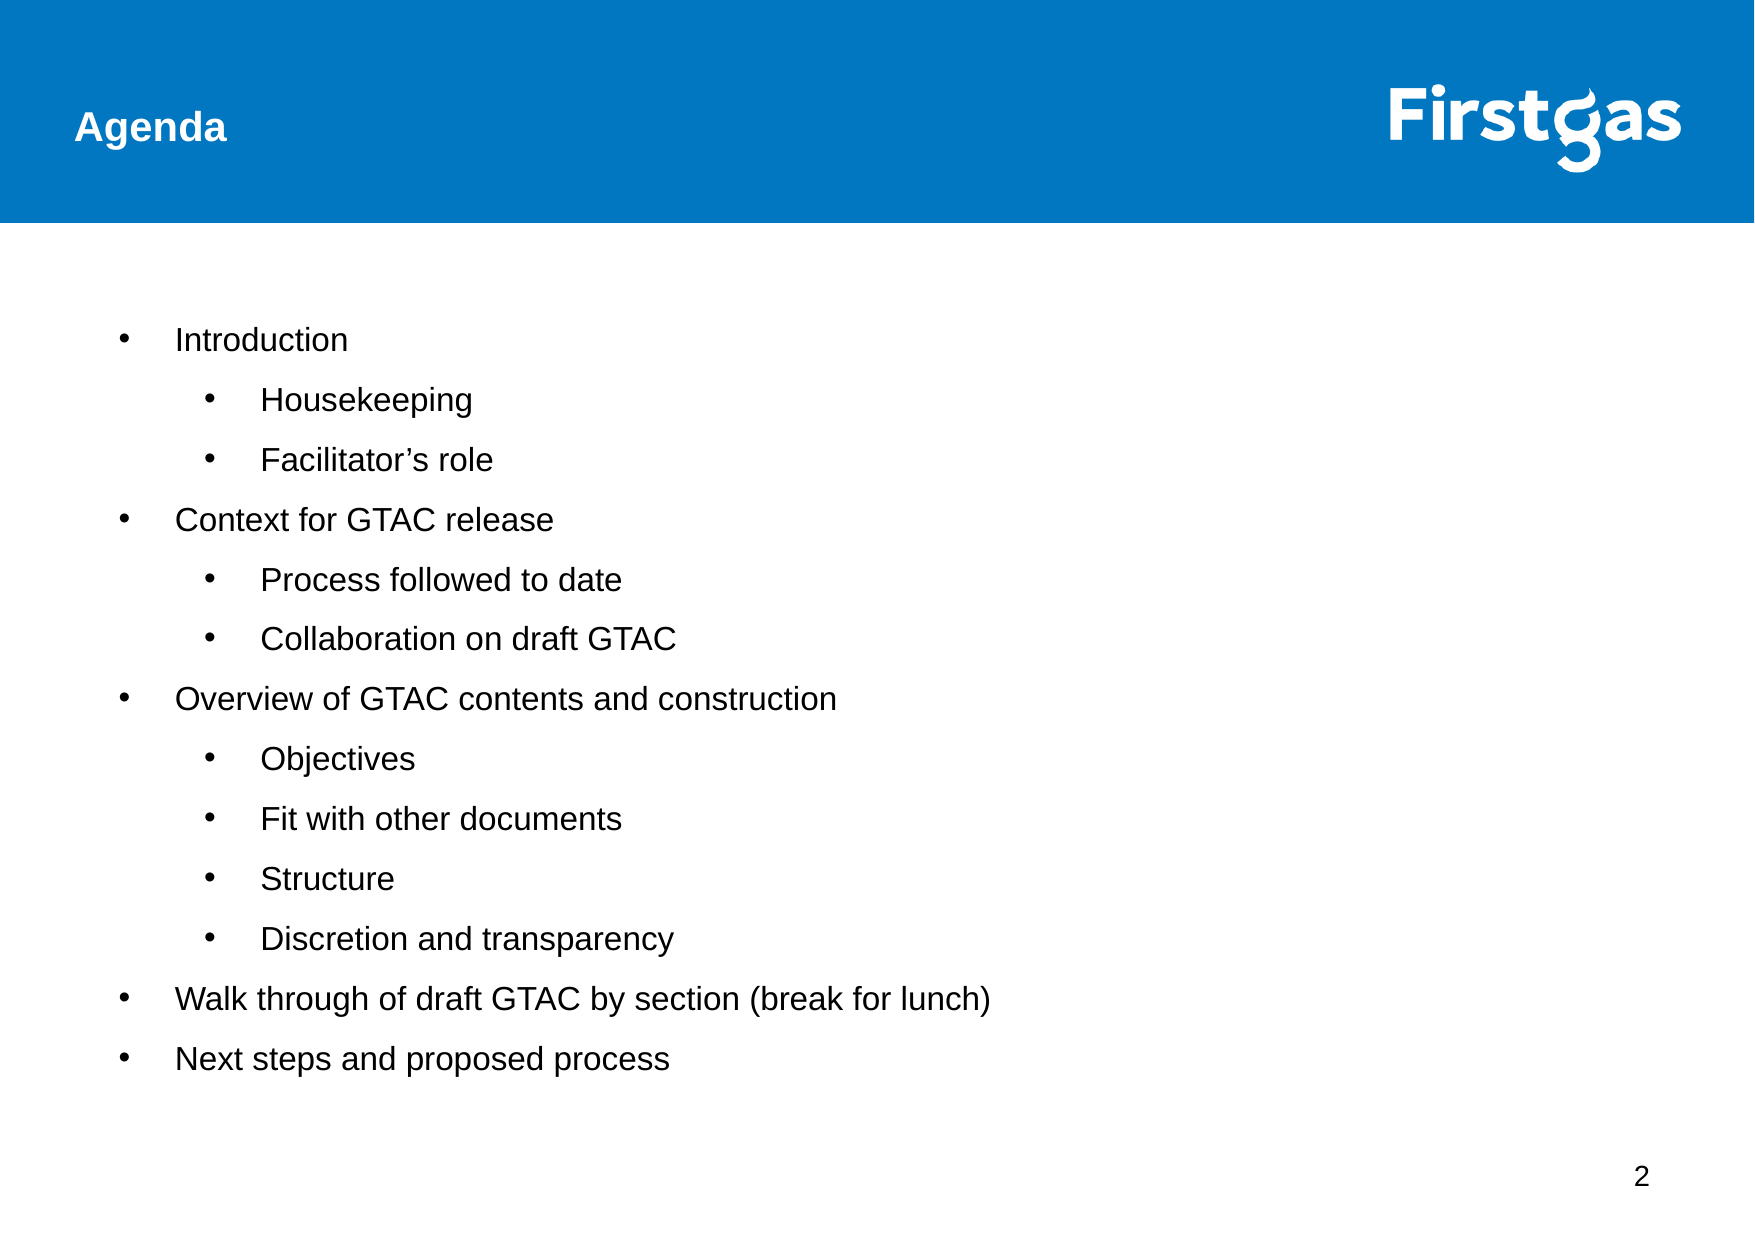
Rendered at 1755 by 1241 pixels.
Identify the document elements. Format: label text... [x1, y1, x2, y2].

slide_number 2 [1257, 1149, 1667, 1216]
text_box Agenda [73, 78, 1350, 148]
picture [0, 0, 1755, 1241]
text_box Introduction Housekeeping Facilitator’s role Context for GTAC release Process followed to date Collaboration on draft GTAC Overview of GTAC contents and construction Objectives Fit with other documents Structure Discretion and transparency Walk through of draft GTAC by section (break for lunch) Next steps and proposed process [103, 290, 1580, 1085]
